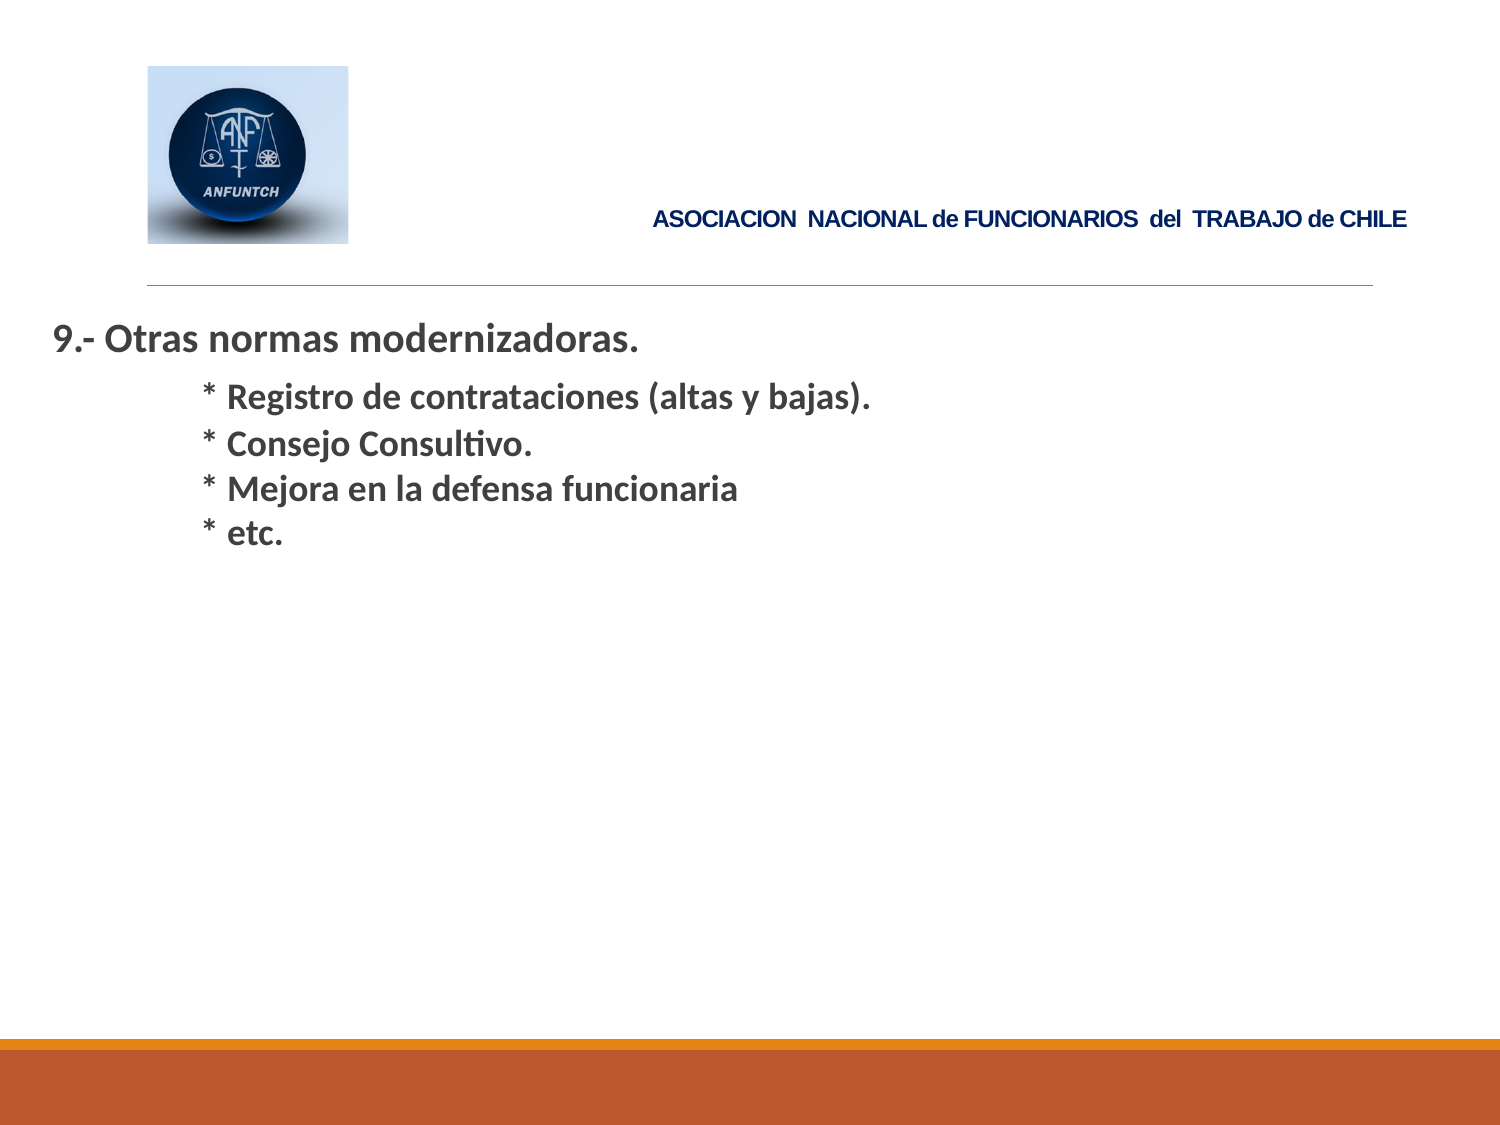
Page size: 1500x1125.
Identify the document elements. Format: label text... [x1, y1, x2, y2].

picture [146, 65, 349, 244]
title ASOCIACION NACIONAL de FUNCIONARIOS del TRABAJO de CHILE [351, 75, 1424, 254]
list 9.- Otras normas modernizadoras. * Registro de contrataciones (altas y bajas). * Consejo Consultivo. * Mejora en la defensa funcionaria * etc. [50, 254, 1459, 1035]
